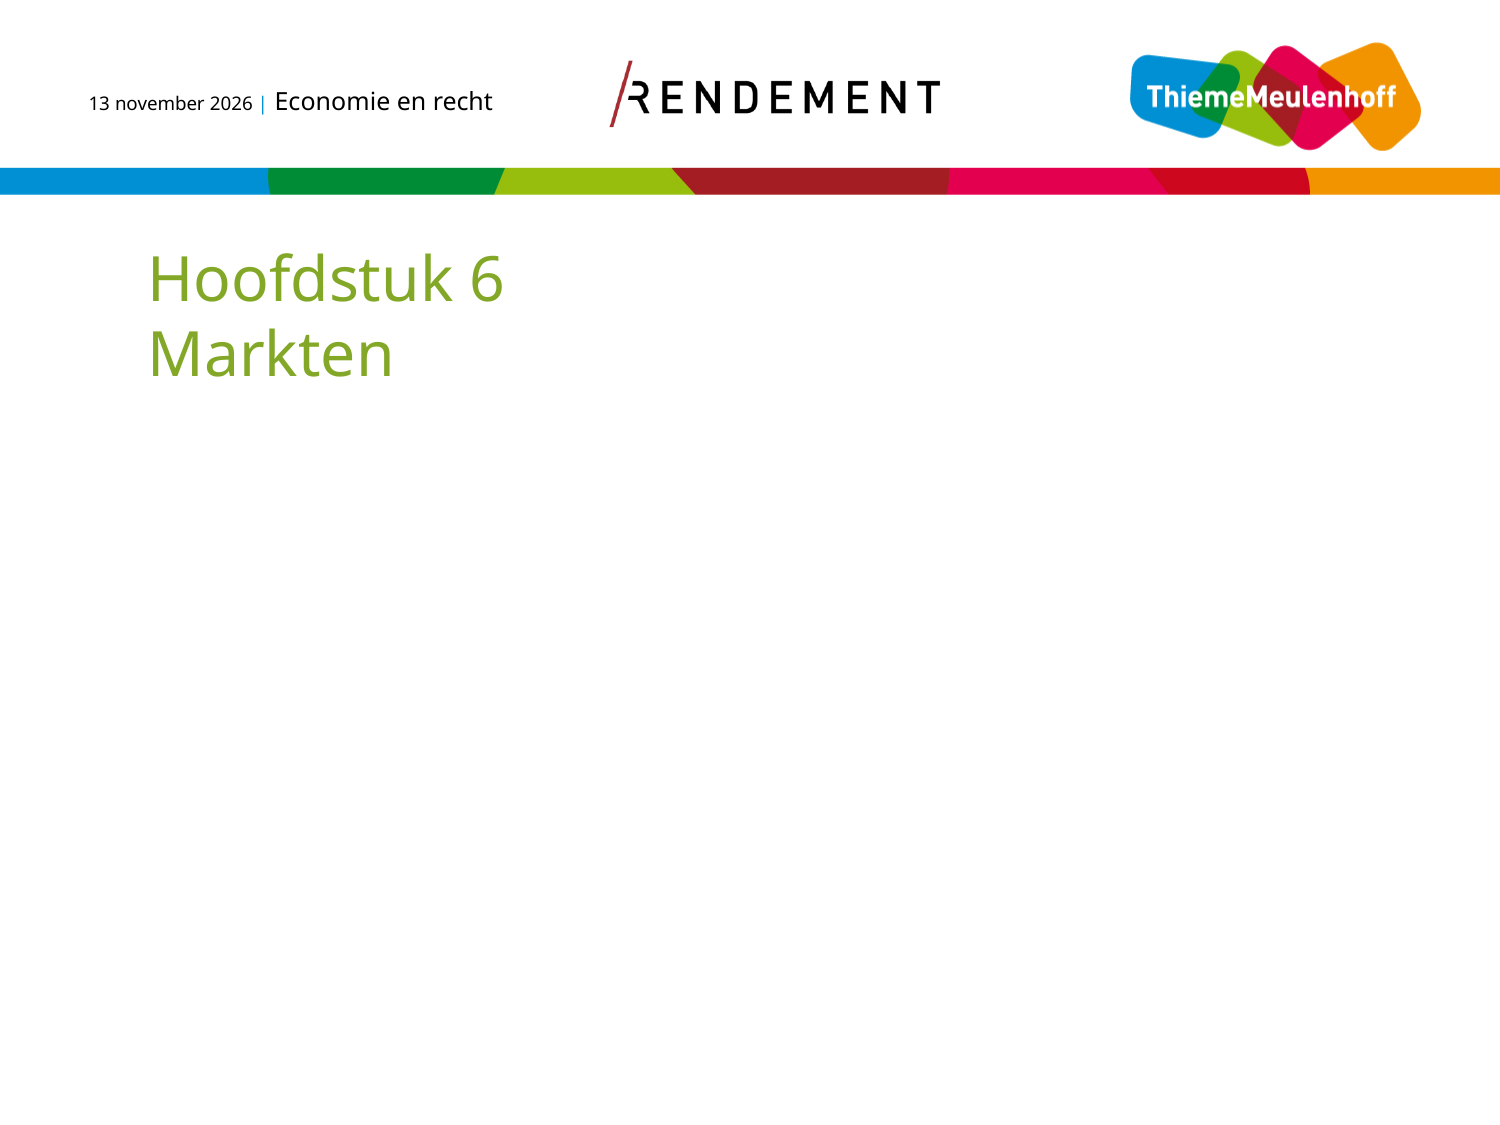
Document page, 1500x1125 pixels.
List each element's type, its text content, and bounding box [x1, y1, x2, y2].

title Hoofdstuk 6 Markten [147, 235, 1242, 393]
picture [0, 0, 1500, 208]
footer 1 maart 2015 | Economie en recht [88, 85, 573, 138]
